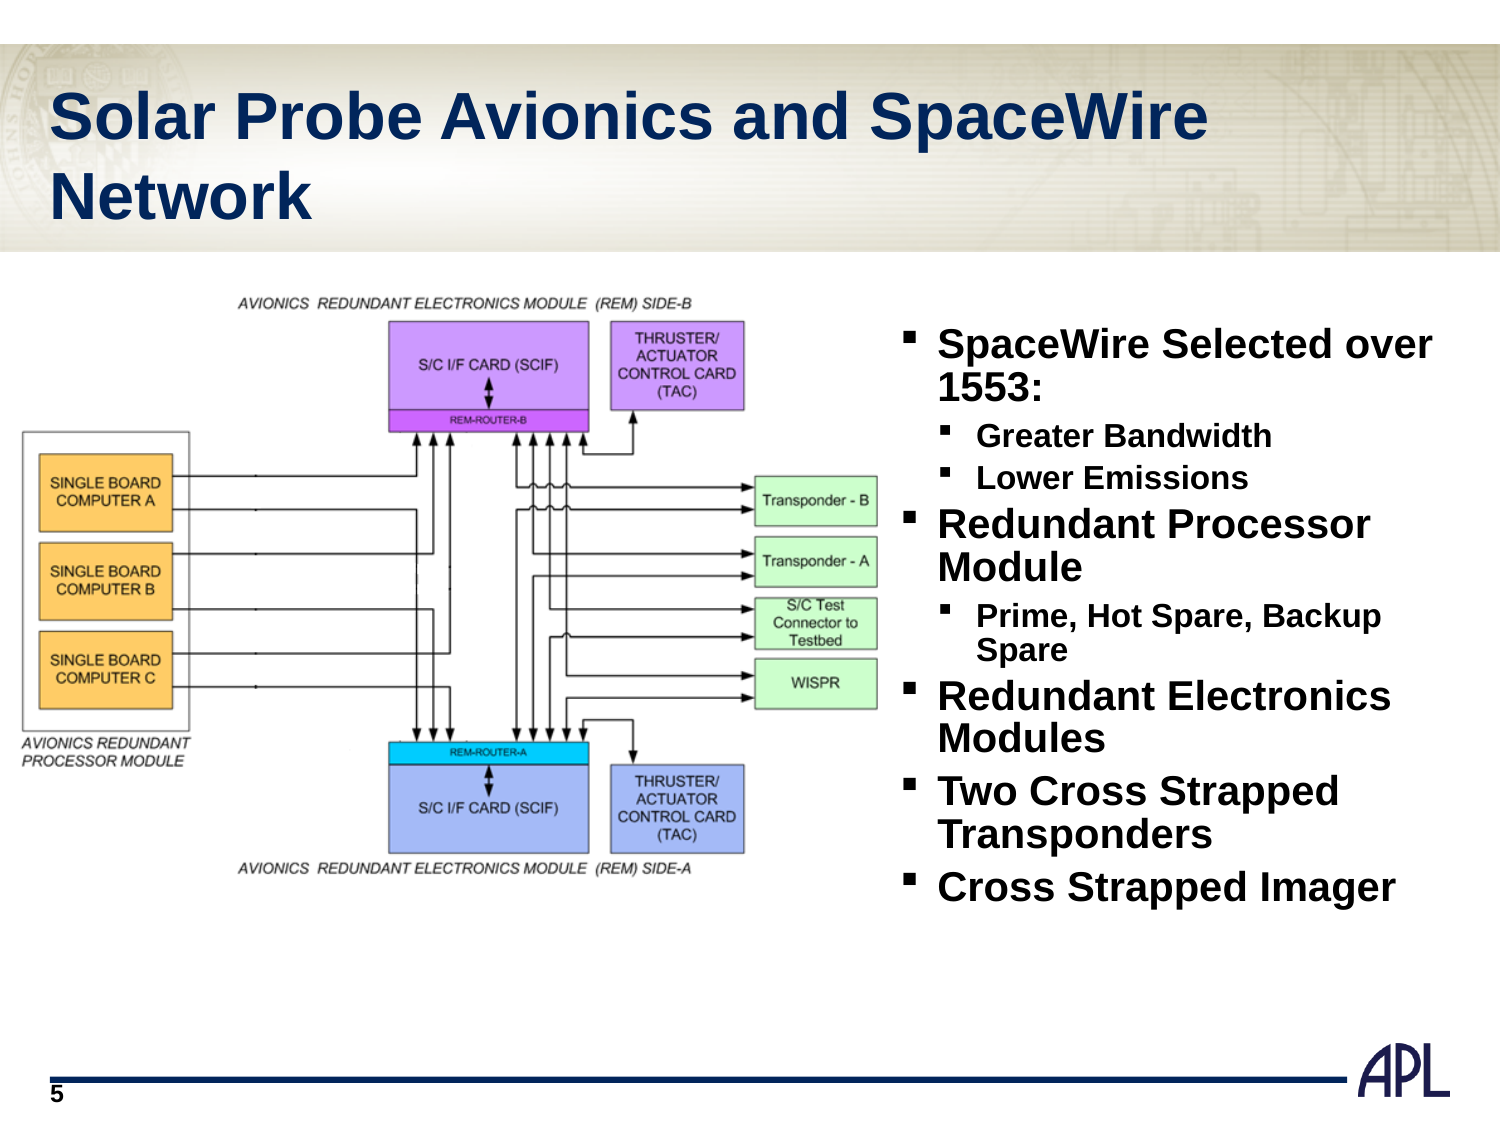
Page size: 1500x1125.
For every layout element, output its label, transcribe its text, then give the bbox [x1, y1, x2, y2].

picture [0, 44, 1500, 252]
picture [12, 287, 893, 893]
title Solar Probe Avionics and SpaceWire Network [49, 70, 1400, 233]
slide_number 5 [49, 1076, 126, 1108]
list SpaceWire Selected over 1553: Greater Bandwidth Lower Emissions Redundant Processor Module Prime, Hot Spare, Backup Spare Redundant Electronics Modules Two Cross Strapped Transponders Cross Strapped Imager [899, 324, 1476, 988]
picture [1358, 1043, 1450, 1097]
